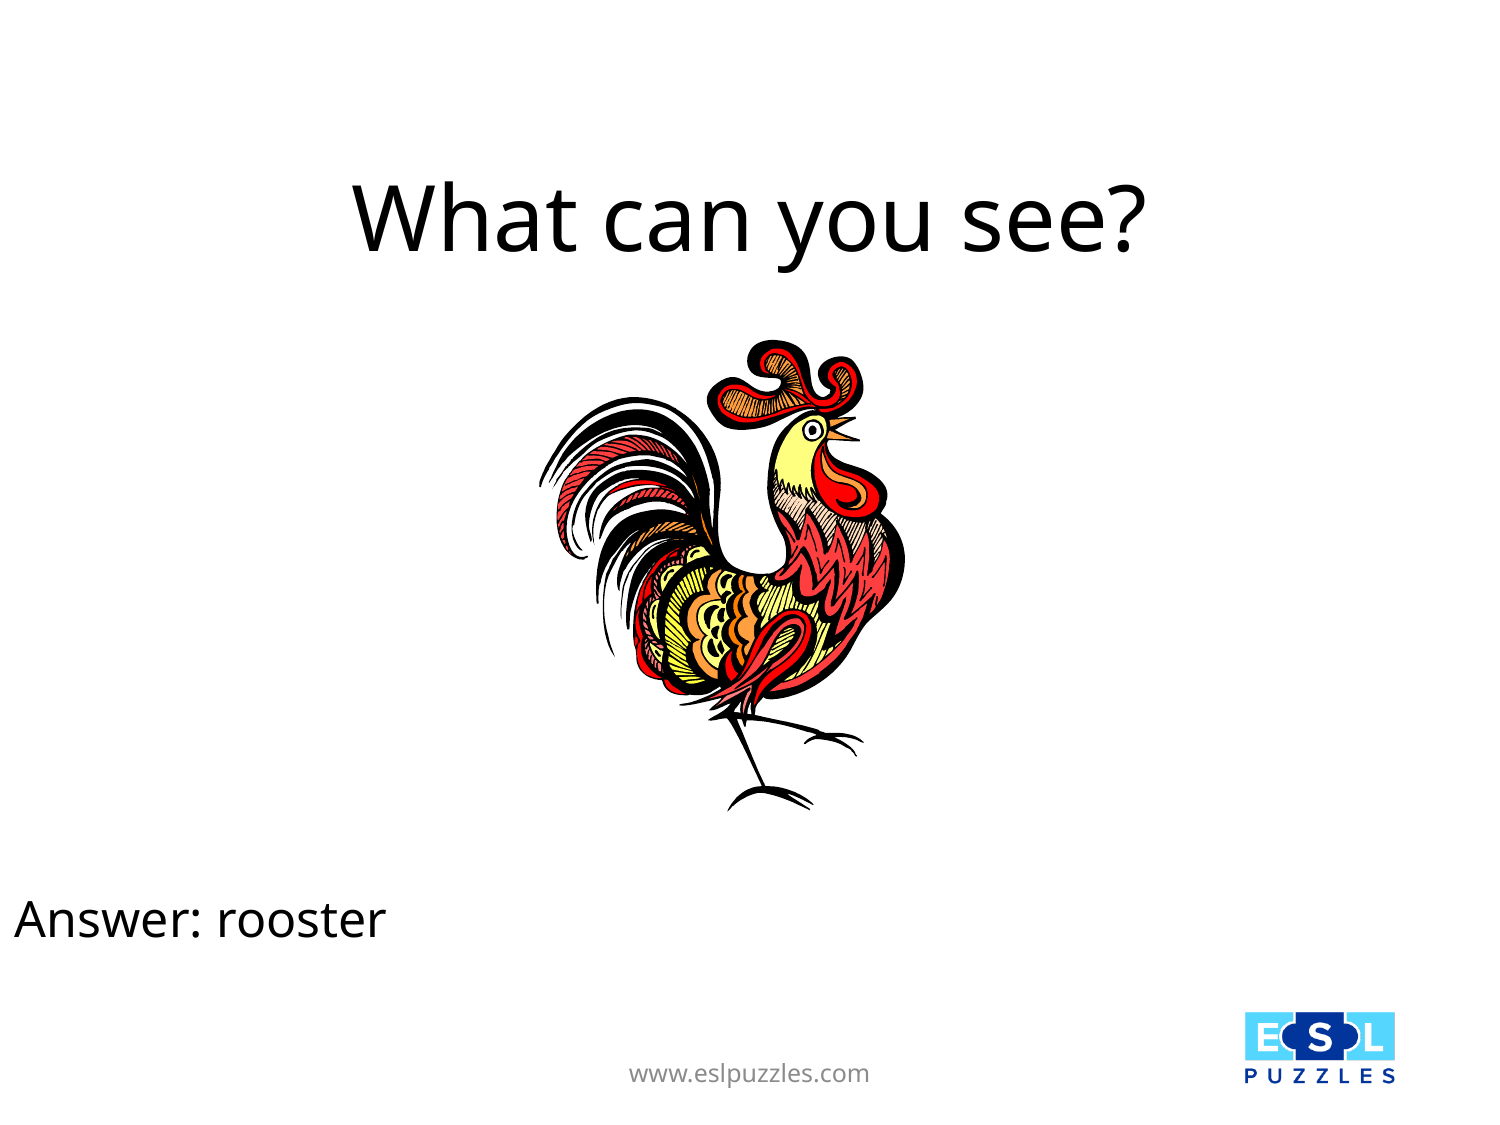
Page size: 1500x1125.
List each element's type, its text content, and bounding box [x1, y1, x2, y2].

picture [1139, 925, 1500, 1125]
footer www.eslpuzzles.com [512, 1042, 988, 1103]
text_box Answer: rooster [0, 796, 1500, 1038]
picture [538, 339, 906, 812]
title What can you see? [0, 93, 1500, 336]
